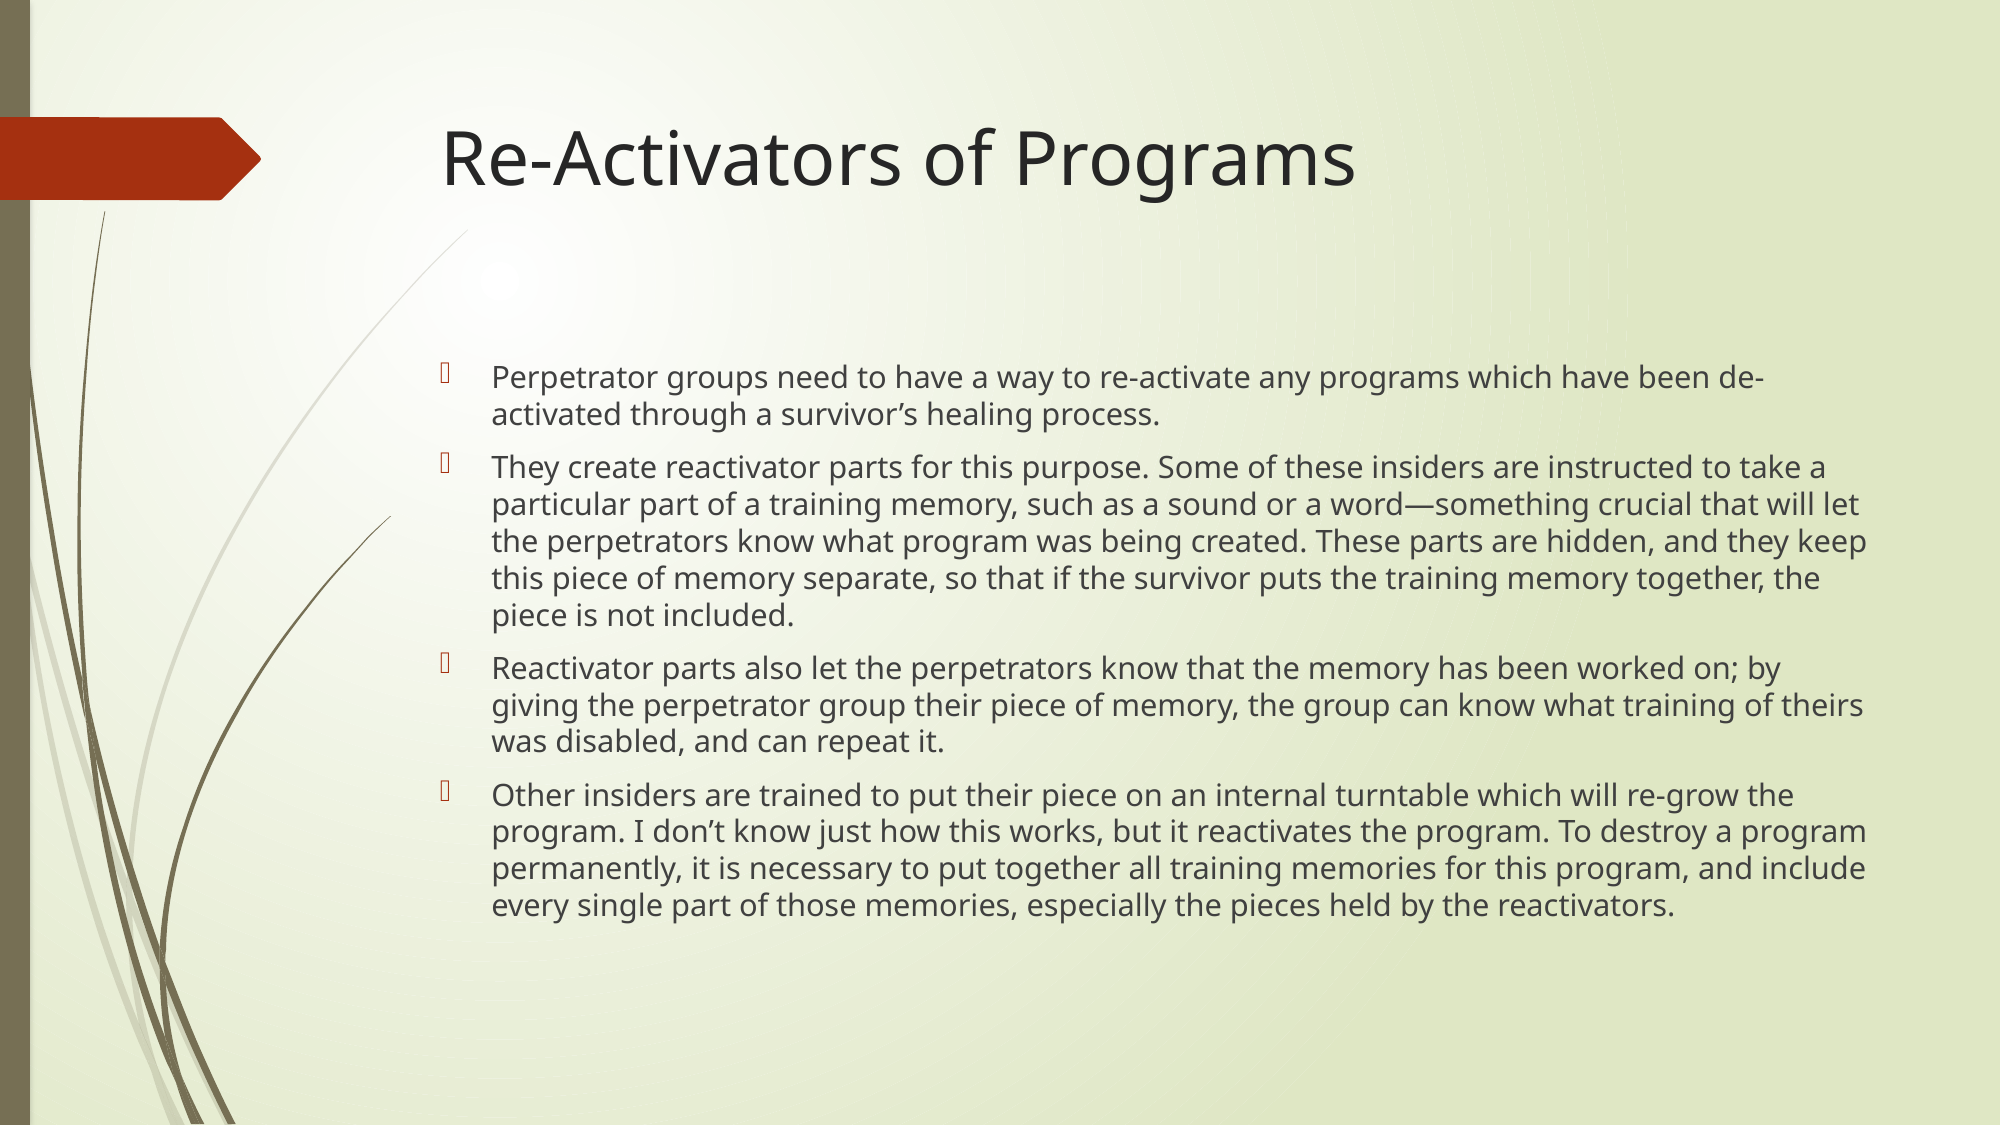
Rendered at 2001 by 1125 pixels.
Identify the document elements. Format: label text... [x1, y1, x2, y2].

list Perpetrator groups need to have a way to re-activate any programs which have been de-activated through a survivor’s healing process. They create reactivator parts for this purpose. Some of these insiders are instructed to take a particular part of a training memory, such as a sound or a word—something crucial that will let the perpetrators know what program was being created. These parts are hidden, and they keep this piece of memory separate, so that if the survivor puts the training memory together, the piece is not included. Reactivator parts also let the perpetrators know that the memory has been worked on; by giving the perpetrator group their piece of memory, the group can know what training of theirs was disabled, and can repeat it. Other insiders are trained to put their piece on an internal turntable which will re-grow the program. I don’t know just how this works, but it reactivates the program. To destroy a program permanently, it is necessary to put together all training memories for this program, and include every single part of those memories, especially the pieces held by the reactivators. [424, 350, 1888, 970]
title Re-Activators of Programs [425, 102, 1888, 313]
